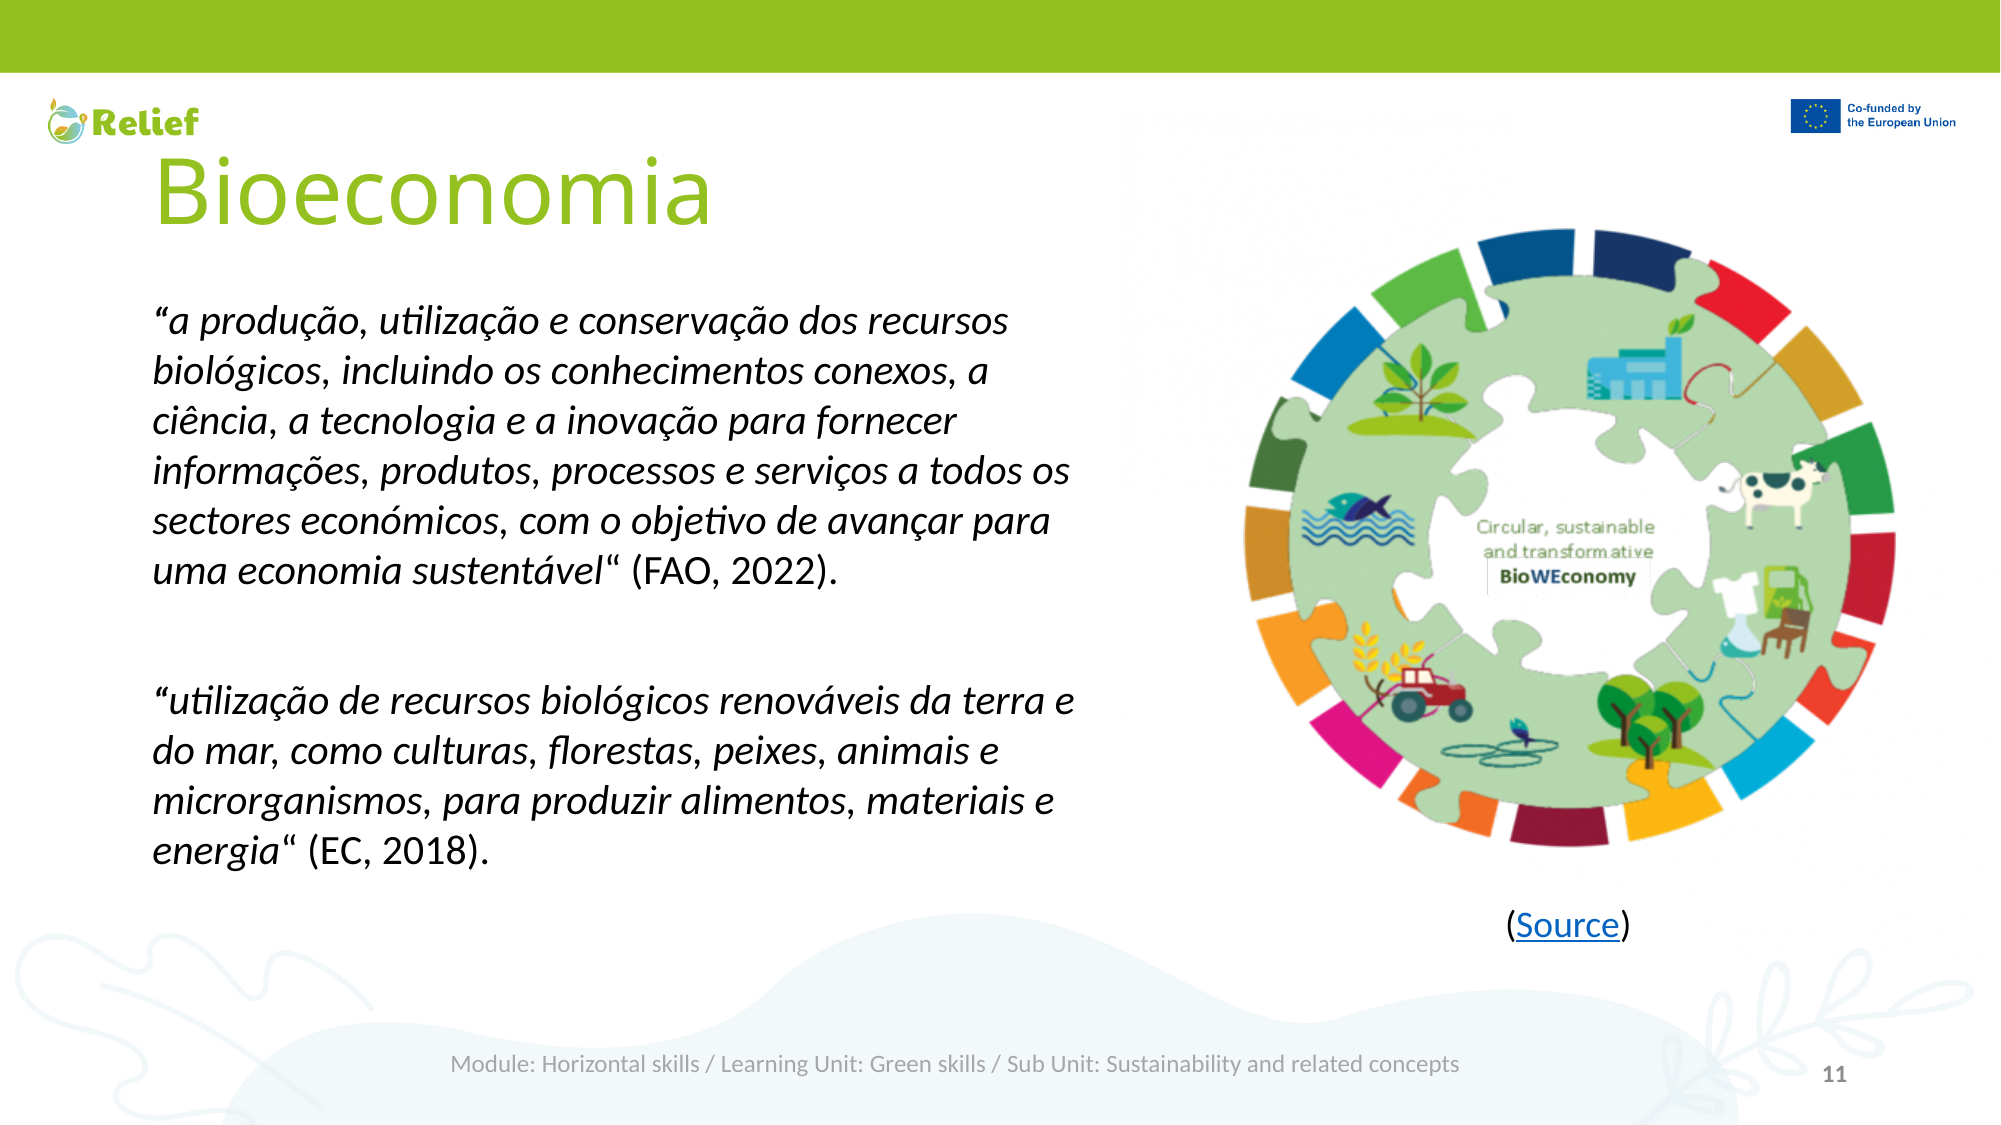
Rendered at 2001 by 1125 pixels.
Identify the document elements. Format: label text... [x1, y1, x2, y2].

title Bioeconomia [137, 111, 1863, 278]
text_box “a produção, utilização e conservação dos recursos biológicos, incluindo os conhecimentos conexos, a ciência, a tecnologia e a inovação para fornecer informações, produtos, processos e serviços a todos os sectores económicos, com o objetivo de avançar para uma economia sustentável“ (FAO, 2022). [137, 285, 1119, 601]
text_box “utilização de recursos biológicos renováveis da terra e do mar, como culturas, florestas, peixes, animais e microrganismos, para produzir alimentos, materiais e energia“ (EC, 2018). [137, 665, 1103, 881]
slide_number 11 [1787, 1042, 1863, 1103]
picture [0, 0, 2001, 1125]
footer Module: Horizontal skills / Learning Unit: Green skills / Sub Unit: Sustainability and related concepts [137, 1013, 1775, 1112]
